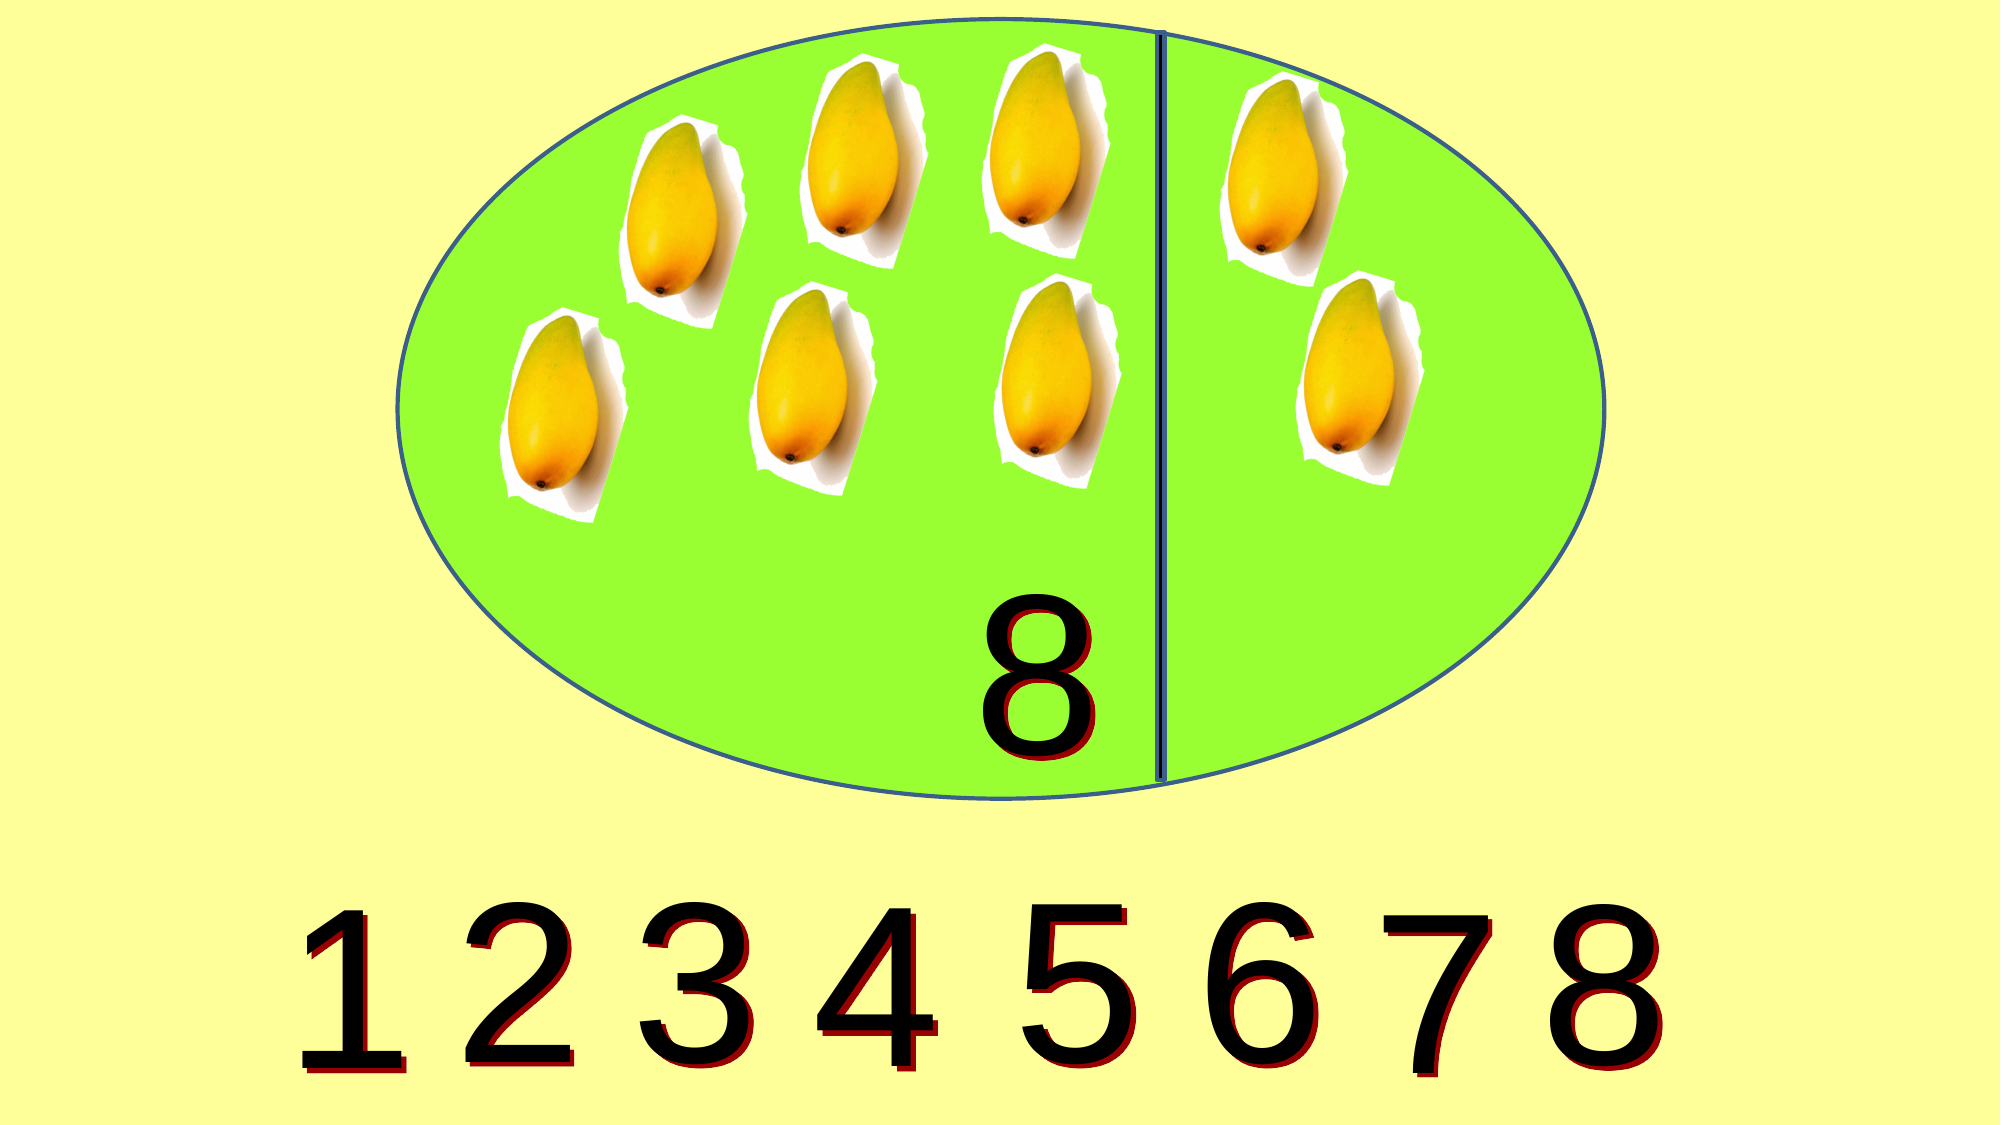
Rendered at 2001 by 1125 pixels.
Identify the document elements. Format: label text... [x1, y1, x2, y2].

picture [1246, 260, 1460, 500]
text_box 1 [270, 832, 428, 1122]
picture [1171, 61, 1385, 301]
text_box 2 [439, 825, 597, 1116]
text_box 6 [1181, 825, 1339, 1116]
text_box 7 [1357, 836, 1515, 1125]
text_box 4 [797, 830, 956, 1120]
picture [569, 33, 1147, 510]
picture [944, 263, 1158, 503]
text_box 3 [617, 825, 775, 1116]
text_box 8 [958, 517, 1117, 808]
text_box 8 [1525, 828, 1683, 1118]
picture [451, 297, 665, 537]
text_box 5 [998, 825, 1157, 1116]
text_box [395, 16, 1607, 800]
text_box [1155, 30, 1167, 782]
